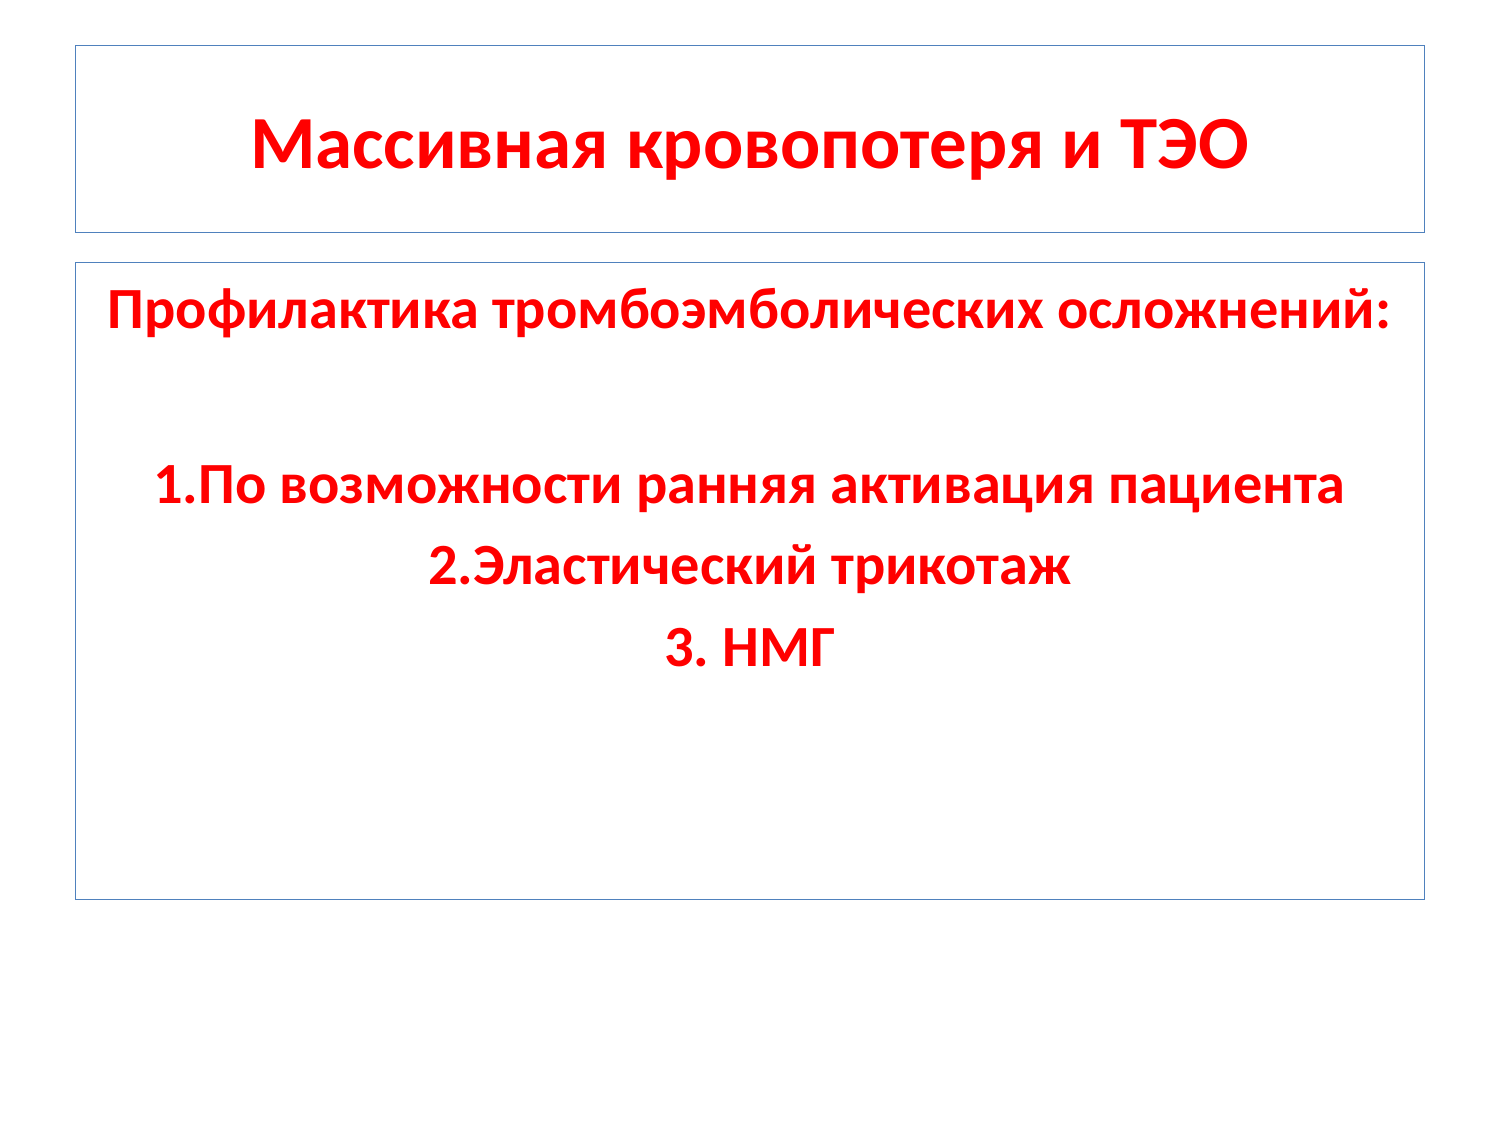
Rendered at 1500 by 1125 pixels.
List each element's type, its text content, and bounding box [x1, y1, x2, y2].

title Массивная кровопотеря и ТЭО [75, 45, 1425, 233]
list Профилактика тромбоэмболических осложнений: 1.По возможности ранняя активация пациента 2.Эластический трикотаж 3. НМГ [75, 262, 1425, 900]
